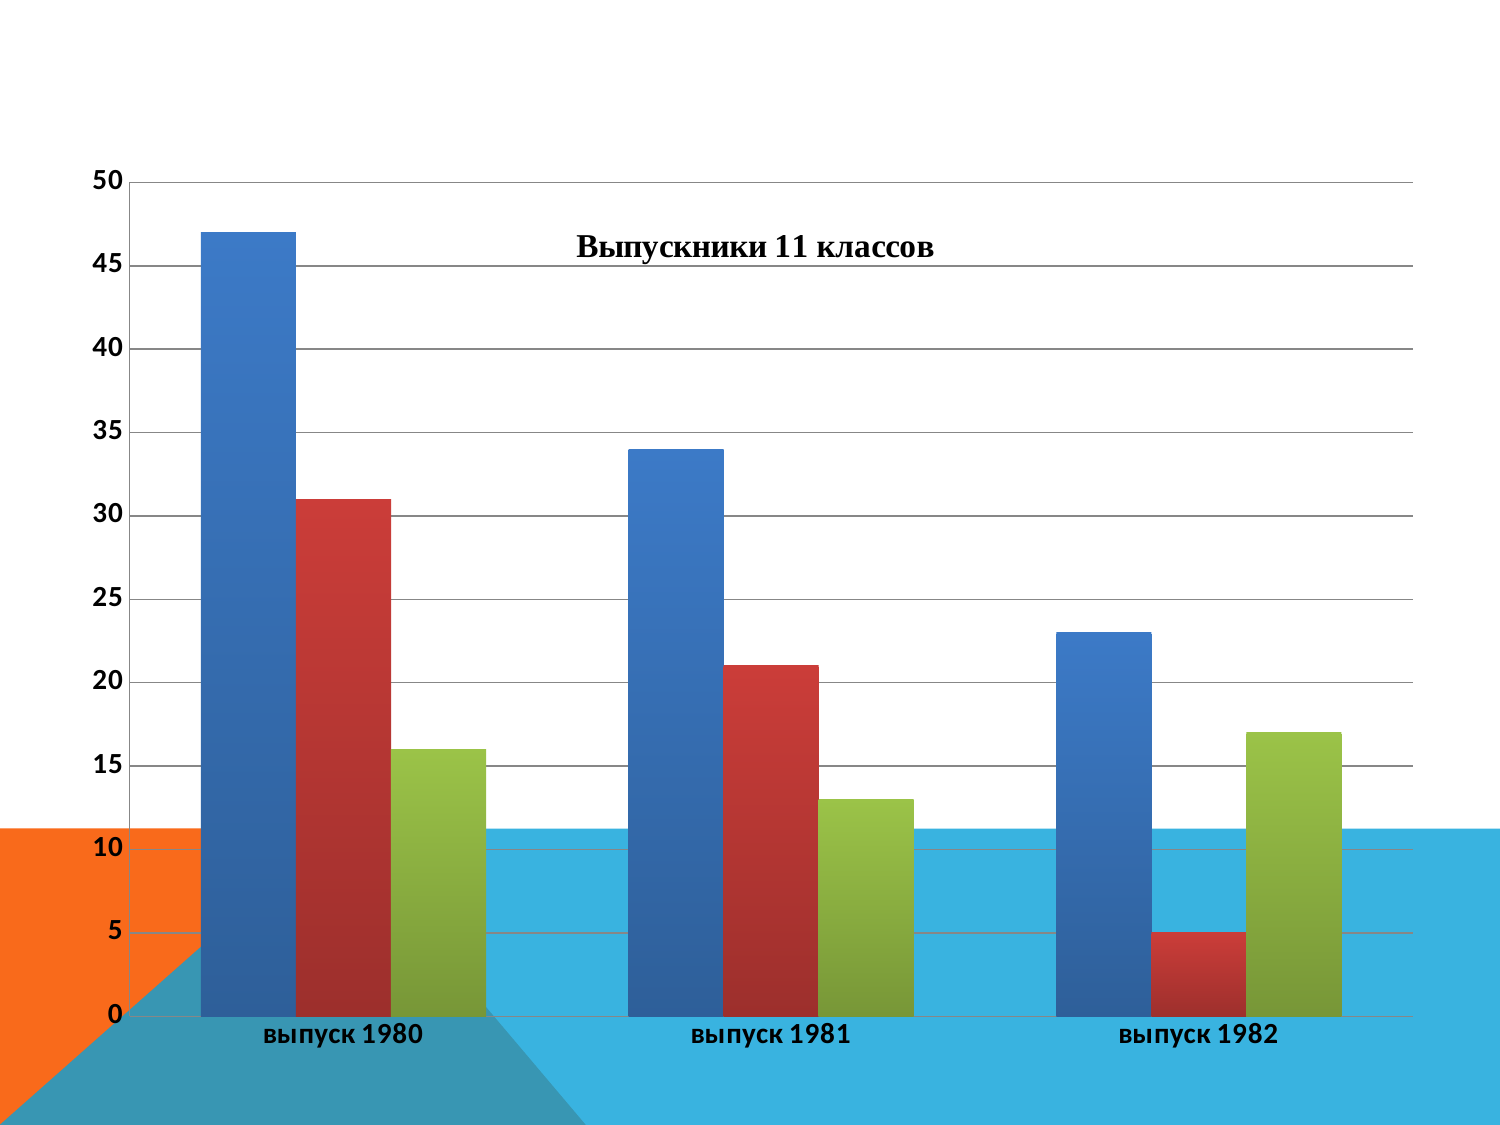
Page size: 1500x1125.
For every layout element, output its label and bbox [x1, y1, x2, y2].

chart [64, 148, 1441, 1071]
